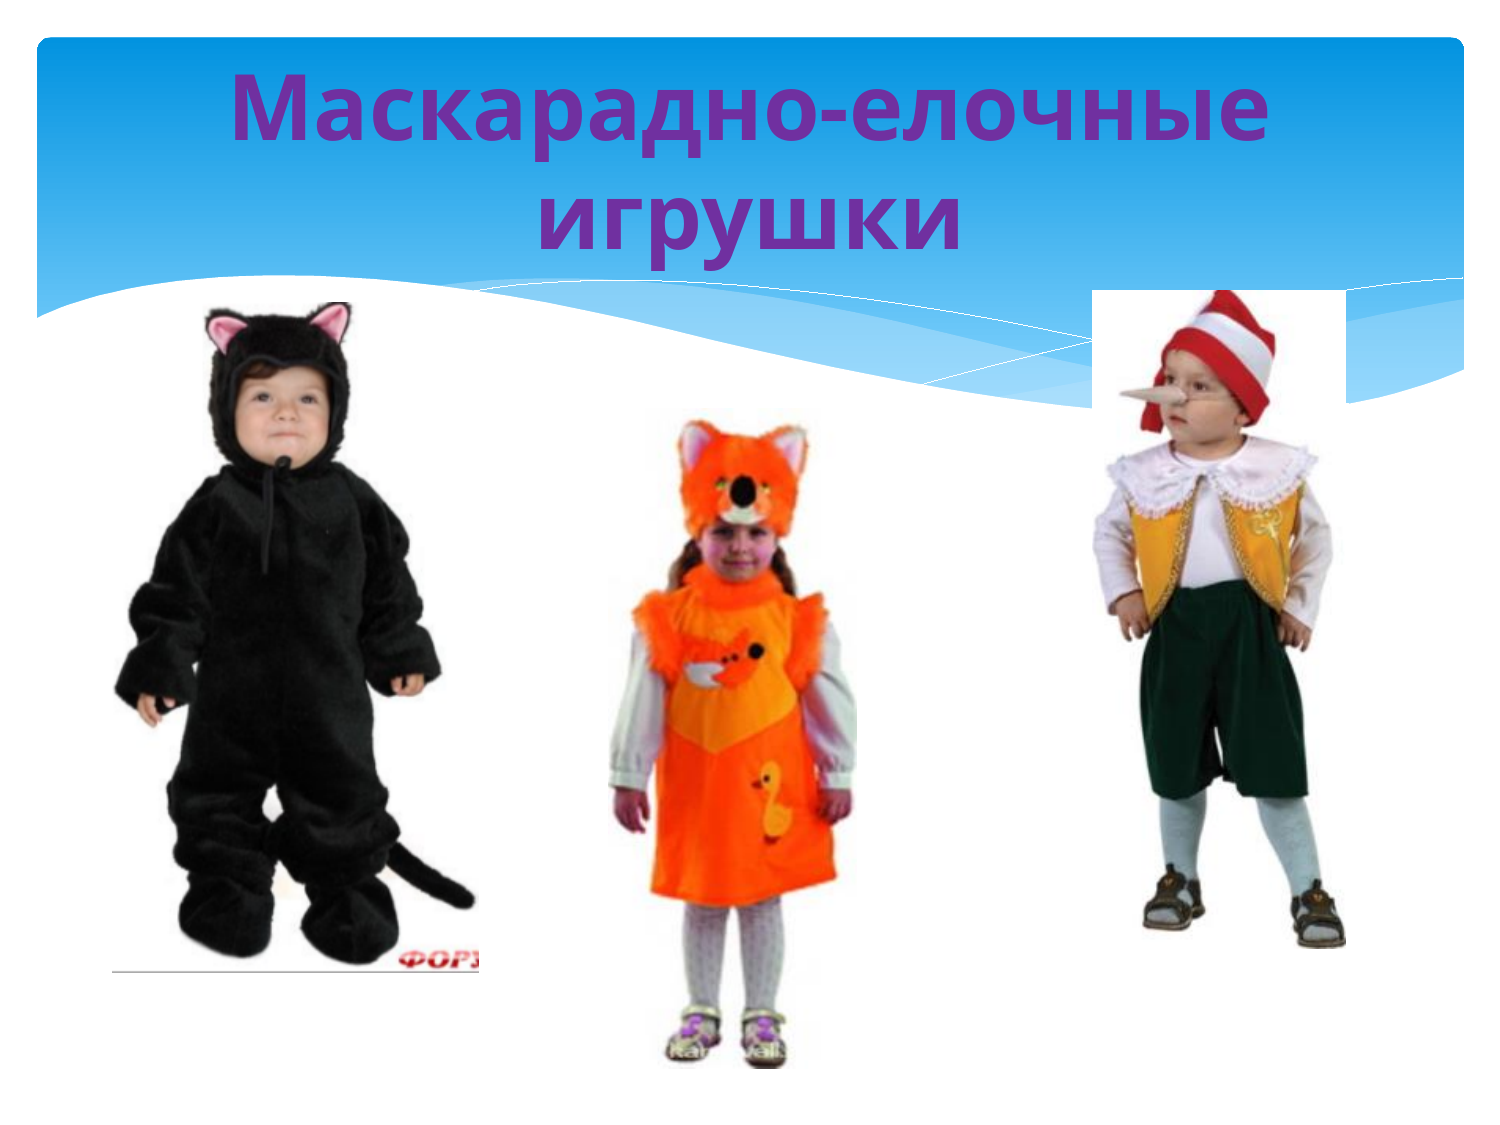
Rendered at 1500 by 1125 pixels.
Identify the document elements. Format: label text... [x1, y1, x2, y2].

picture [111, 302, 479, 973]
picture [1092, 290, 1346, 949]
title Маскарадно-елочные игрушки [75, 55, 1425, 261]
picture [607, 408, 857, 1069]
